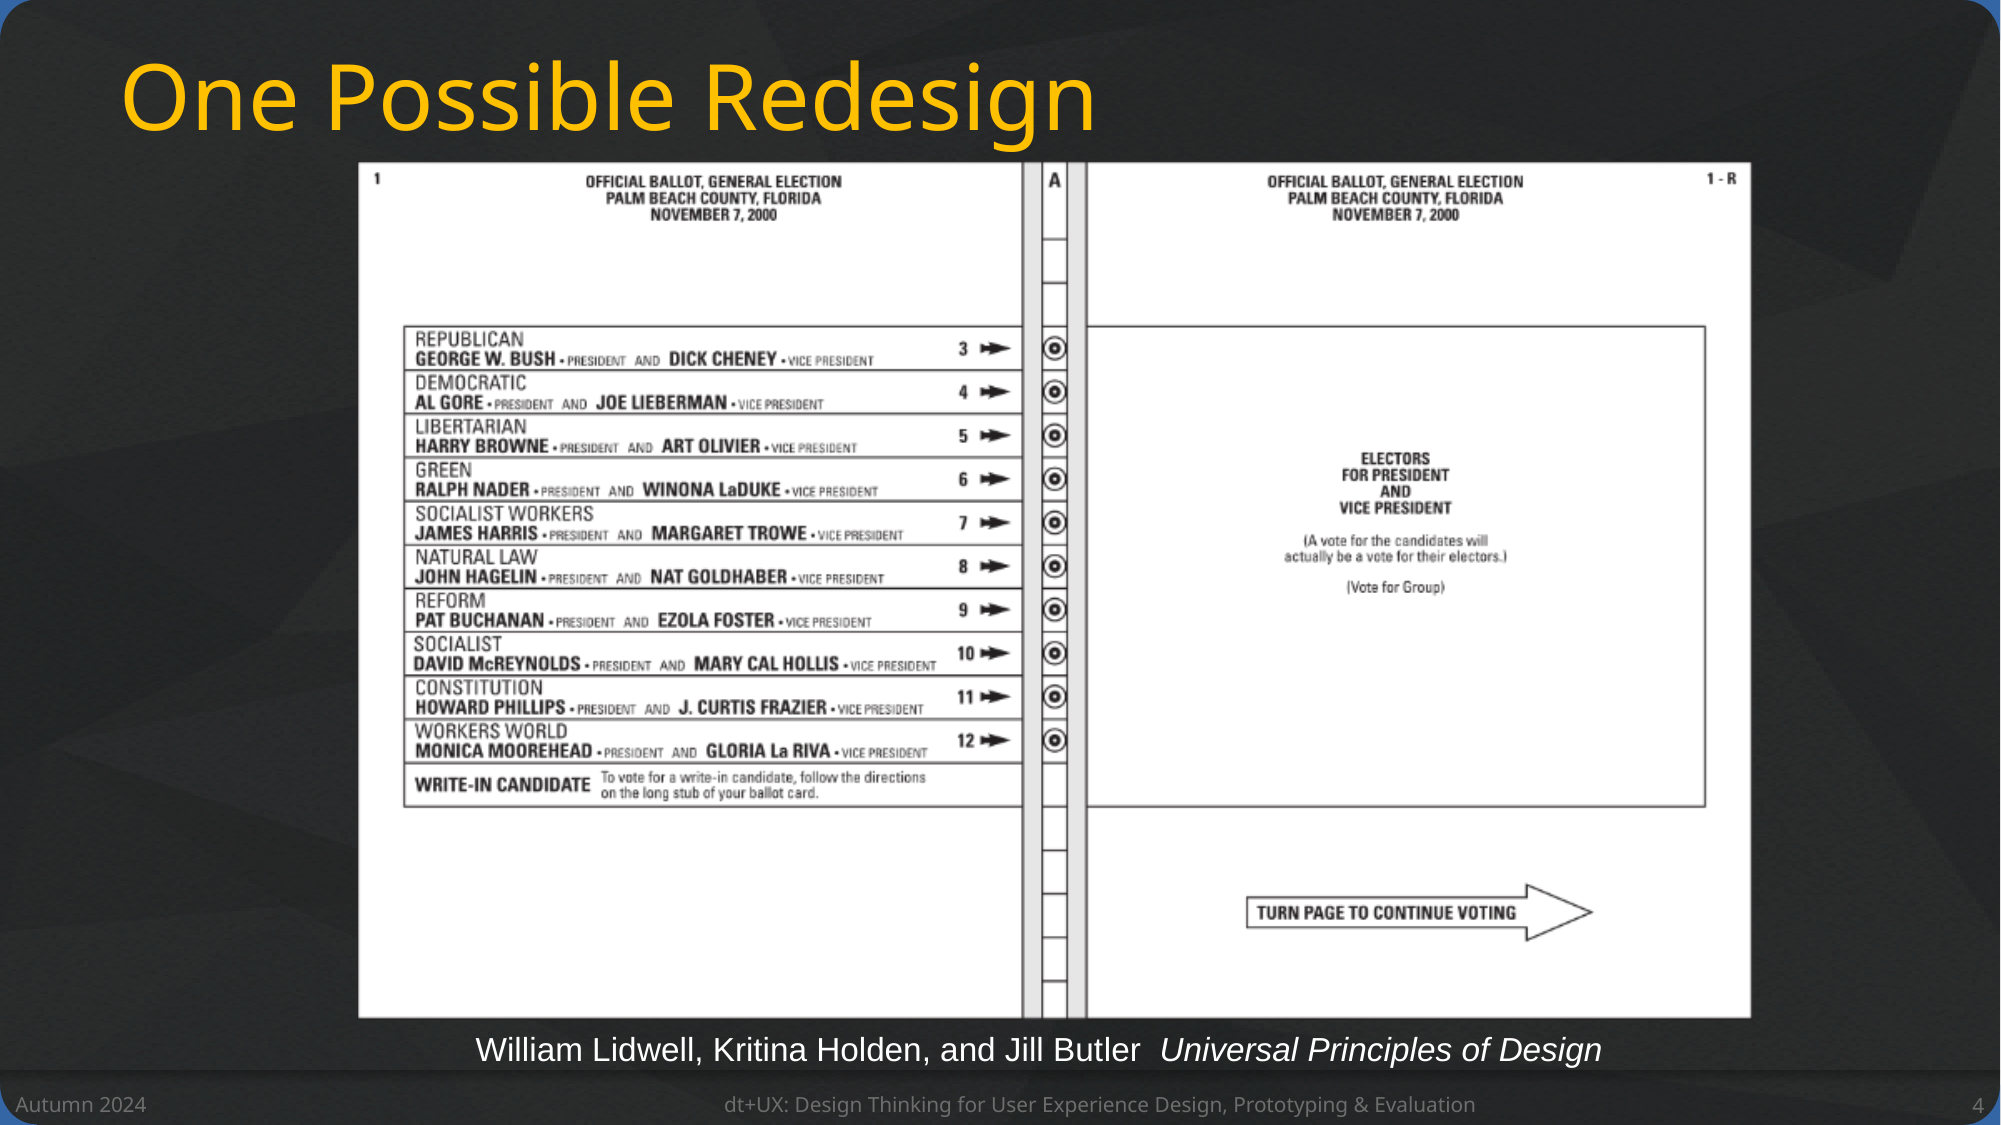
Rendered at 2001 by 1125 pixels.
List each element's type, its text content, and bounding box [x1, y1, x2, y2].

slide_number Autumn 2024 [0, 1083, 417, 1125]
slide_number 4 [1782, 1085, 2000, 1125]
picture [0, 0, 2001, 1085]
footer dt+UX: Design Thinking for User Experience Design, Prototyping & Evaluation [417, 1083, 1783, 1125]
title One Possible Redesign [104, 0, 2000, 188]
text_box William Lid­well, Kritina Holden, and Jill But­ler Uni­ver­sal Prin­ci­ples of De­sign [460, 1029, 1618, 1076]
